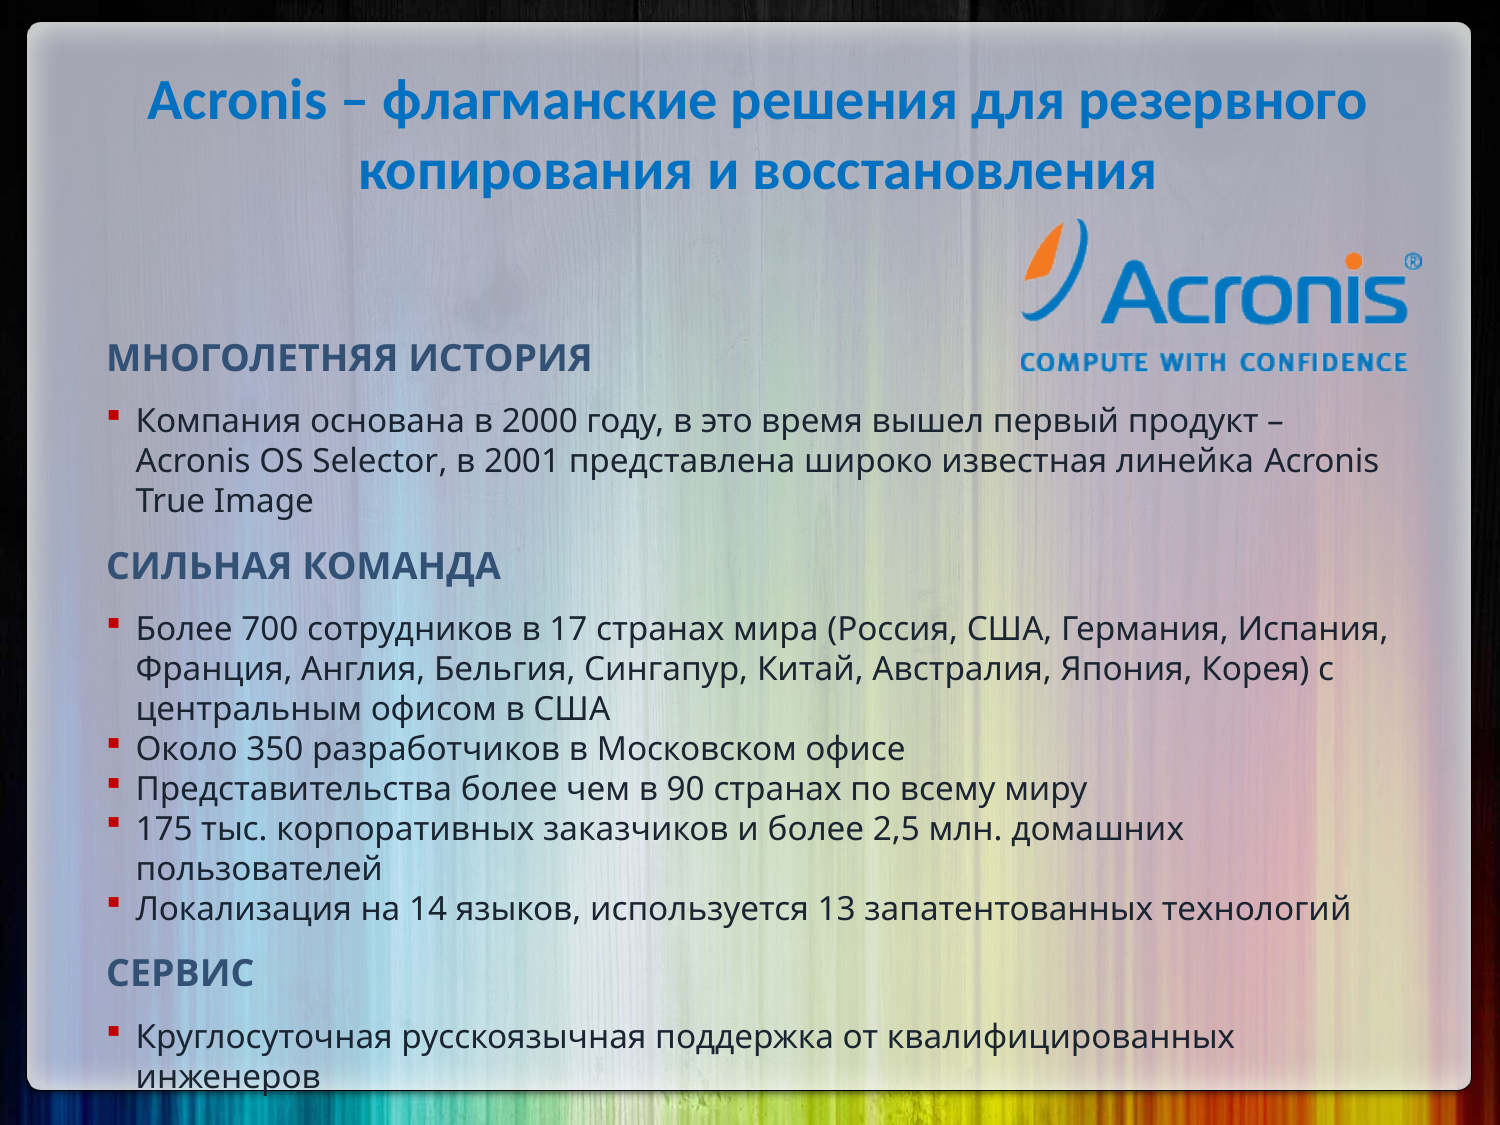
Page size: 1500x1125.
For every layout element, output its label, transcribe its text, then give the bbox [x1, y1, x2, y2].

title Acronis – флагманские решения для резервного копирования и восстановления [120, 54, 1396, 209]
text_box МНОГОЛЕТНЯЯ ИСТОРИЯ Компания основана в 2000 году, в это время вышел первый продукт – Acronis OS Selector, в 2001 представлена широко известная линейка Acronis True Image СИЛЬНАЯ КОМАНДА Более 700 сотрудников в 17 странах мира (Россия, США, Германия, Испания, Франция, Англия, Бельгия, Сингапур, Китай, Австралия, Япония, Корея) с центральным офисом в США Около 350 разработчиков в Московском офисе Представительства более чем в 90 странах по всему миру 175 тыс. корпоративных заказчиков и более 2,5 млн. домашних пользователей Локализация на 14 языков, используется 13 запатентованных технологий СЕРВИС Круглосуточная русскоязычная поддержка от квалифицированных инженеров [91, 326, 1425, 1125]
picture [0, 0, 1500, 1125]
